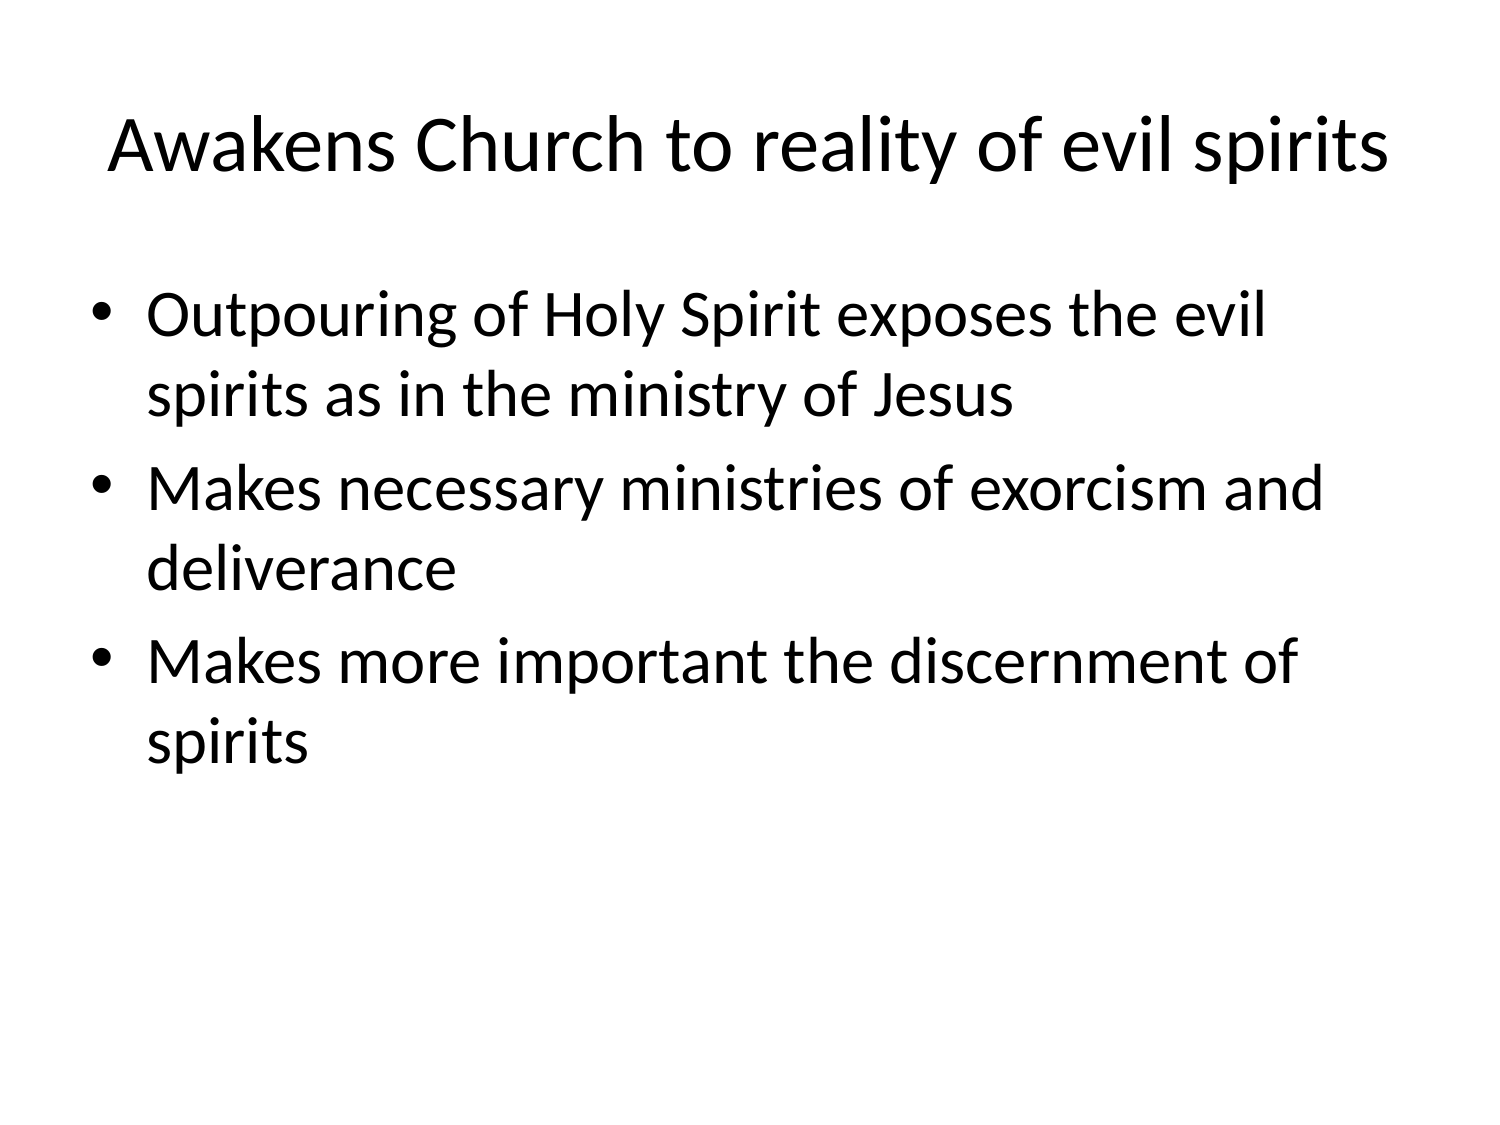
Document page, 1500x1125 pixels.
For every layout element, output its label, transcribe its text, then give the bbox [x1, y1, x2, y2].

title Awakens Church to reality of evil spirits [75, 45, 1425, 233]
list Outpouring of Holy Spirit exposes the evil spirits as in the ministry of Jesus Makes necessary ministries of exorcism and deliverance Makes more important the discernment of spirits [75, 262, 1425, 1005]
